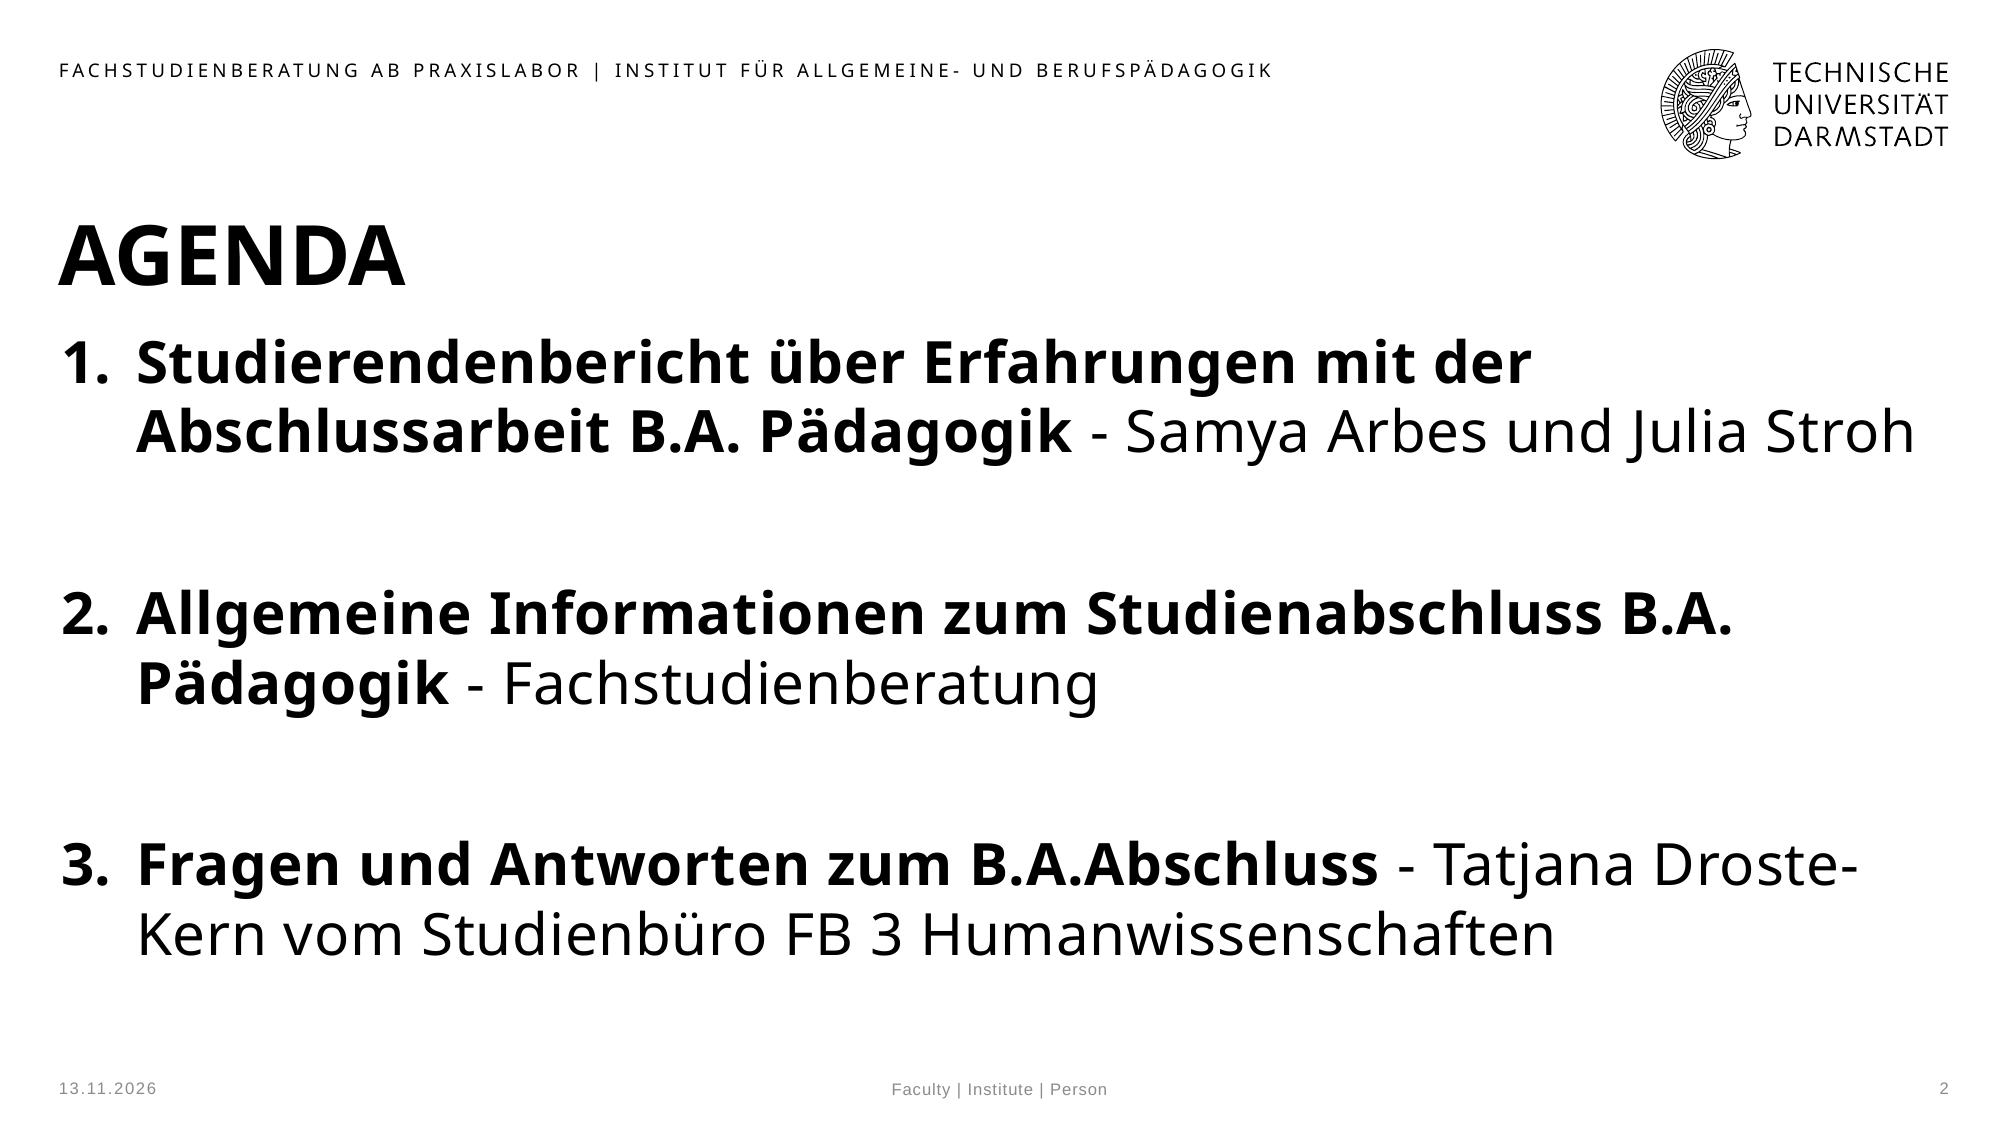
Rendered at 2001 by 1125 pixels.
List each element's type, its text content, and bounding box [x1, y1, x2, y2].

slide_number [59, 1075, 296, 1106]
title Agenda [59, 124, 1532, 302]
footer Fachstudienberatung AB Praxislabor | Institut für Allgemeine- und Berufspädagogik [59, 59, 1532, 91]
slide_number 2 [1708, 1075, 1949, 1106]
list Studierendenbericht über Erfahrungen mit der Abschlussarbeit B.A. Pädagogik - Samya Arbes und Julia Stroh Allgemeine Informationen zum Studienabschluss B.A. Pädagogik - Fachstudienberatung Fragen und Antworten zum B.A.Abschluss - Tatjana Droste-Kern vom Studienbüro FB 3 Humanwissenschaften [59, 324, 1949, 1063]
